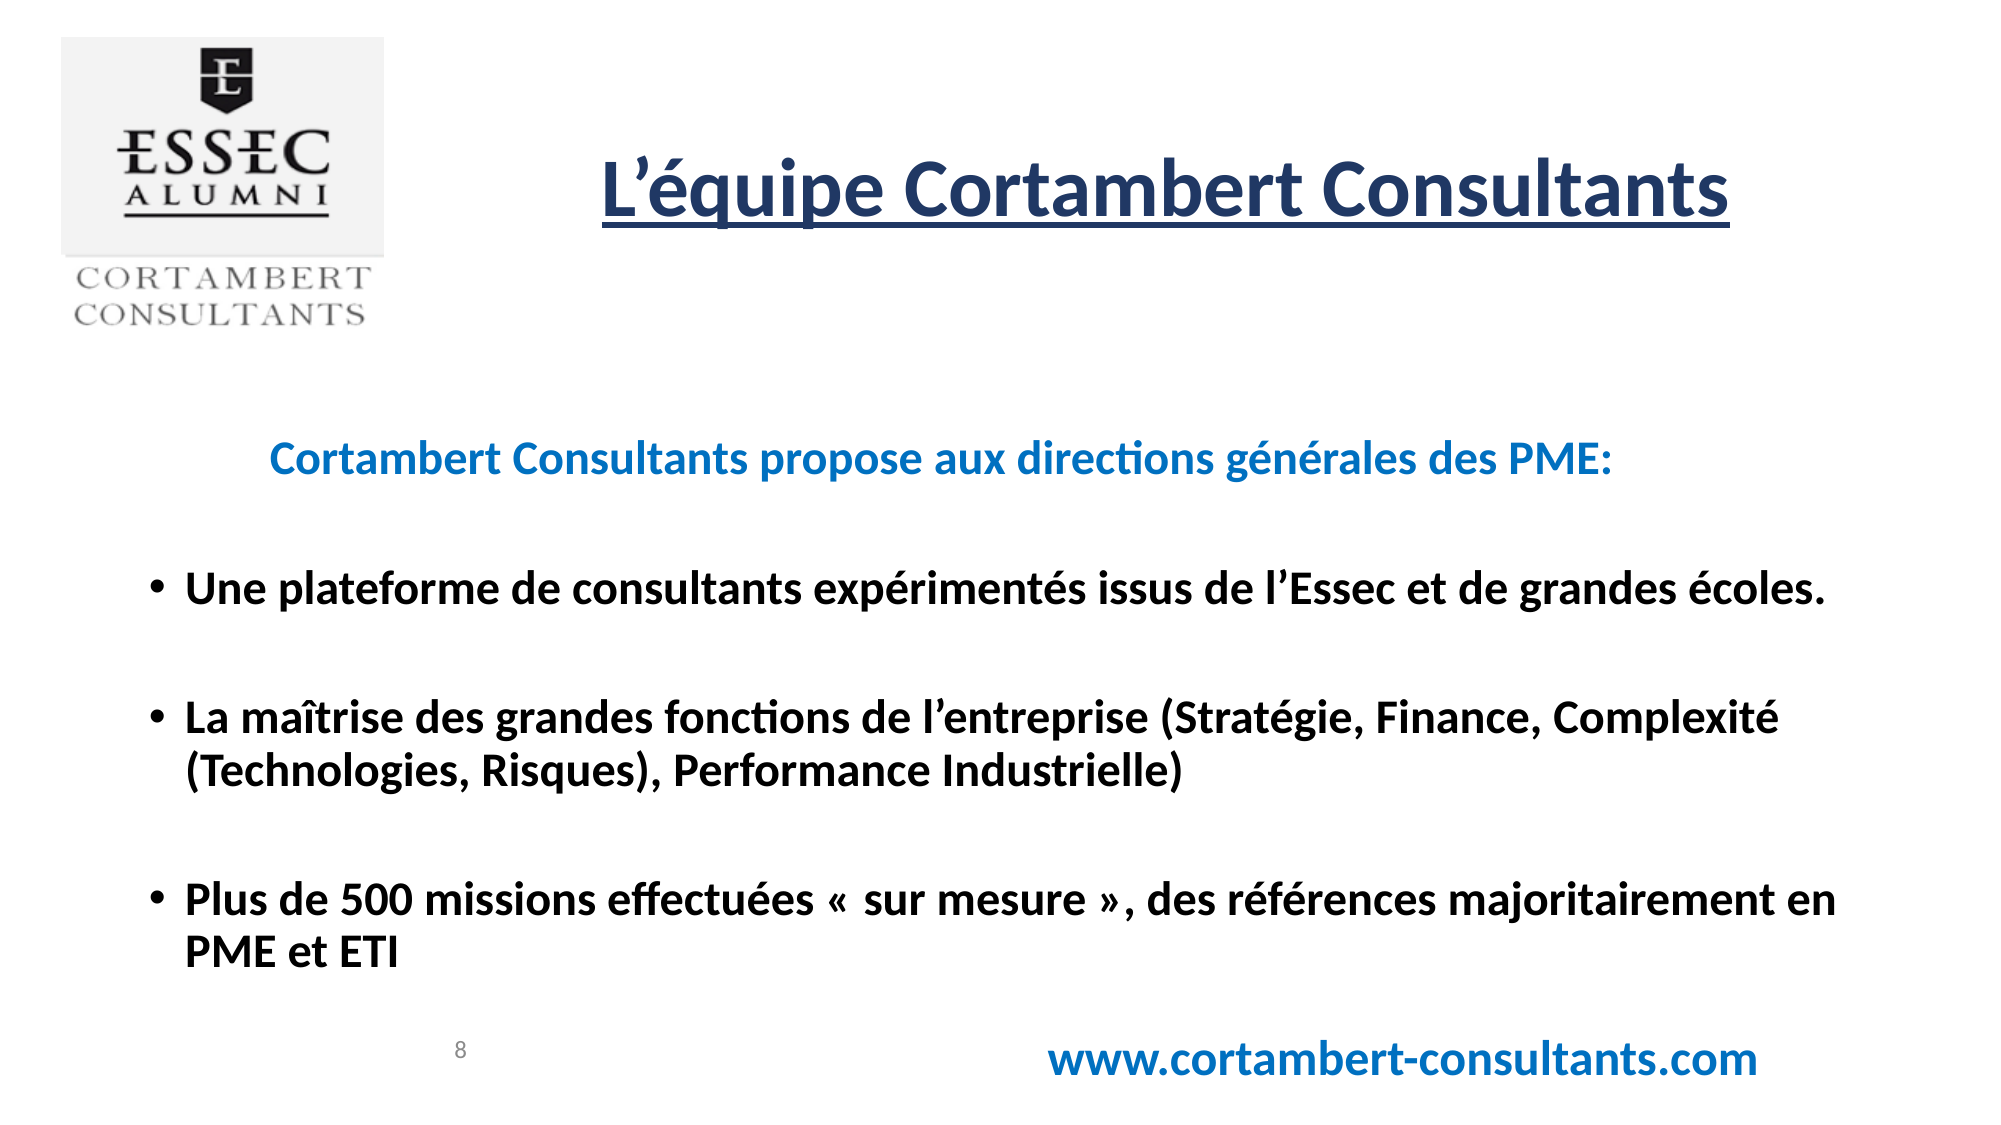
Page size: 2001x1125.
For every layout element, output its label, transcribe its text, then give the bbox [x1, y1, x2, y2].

text_box www.cortambert-consultants.com [1032, 1017, 2000, 1093]
picture [61, 37, 384, 346]
title L’équipe Cortambert Consultants [586, 89, 1818, 290]
list Cortambert Consultants propose aux directions générales des PME: Une plateforme de consultants expérimentés issus de l’Essec et de grandes écoles. La maîtrise des grandes fonctions de l’entreprise (Stratégie, Finance, Complexité (Technologies, Risques), Performance Industrielle) Plus de 500 missions effectuées « sur mesure », des références majoritairement en PME et ETI [133, 290, 1867, 1066]
slide_number 8 [32, 1026, 483, 1070]
